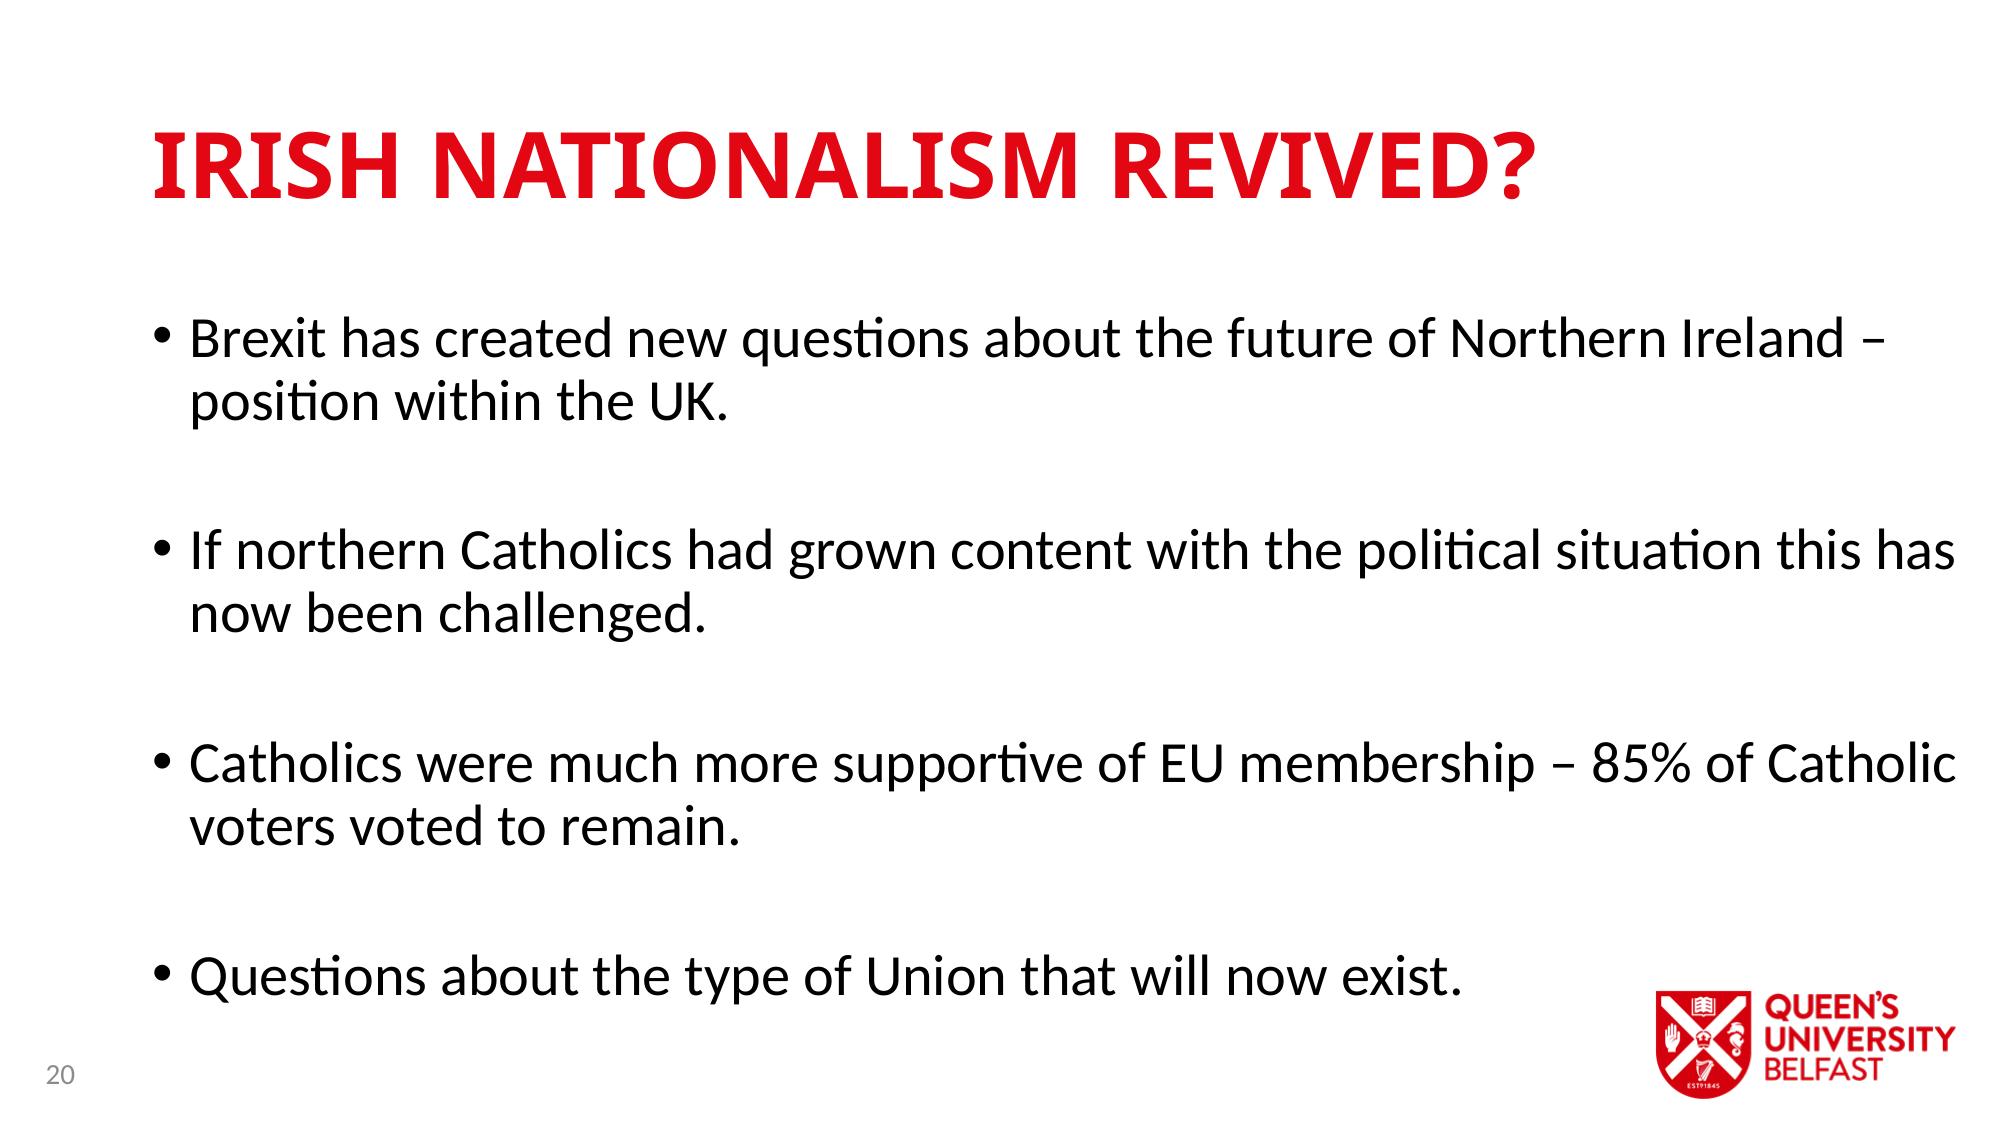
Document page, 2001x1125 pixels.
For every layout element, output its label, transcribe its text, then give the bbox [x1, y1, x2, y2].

picture [1655, 1071, 1957, 1103]
slide_number 20 [30, 1042, 481, 1103]
list Brexit has created new questions about the future of Northern Ireland – position within the UK. If northern Catholics had grown content with the political situation this has now been challenged. Catholics were much more supportive of EU membership – 85% of Catholic voters voted to remain. Questions about the type of Union that will now exist. [137, 299, 1979, 1071]
title Irish Nationalism Revived? [137, 59, 1863, 278]
